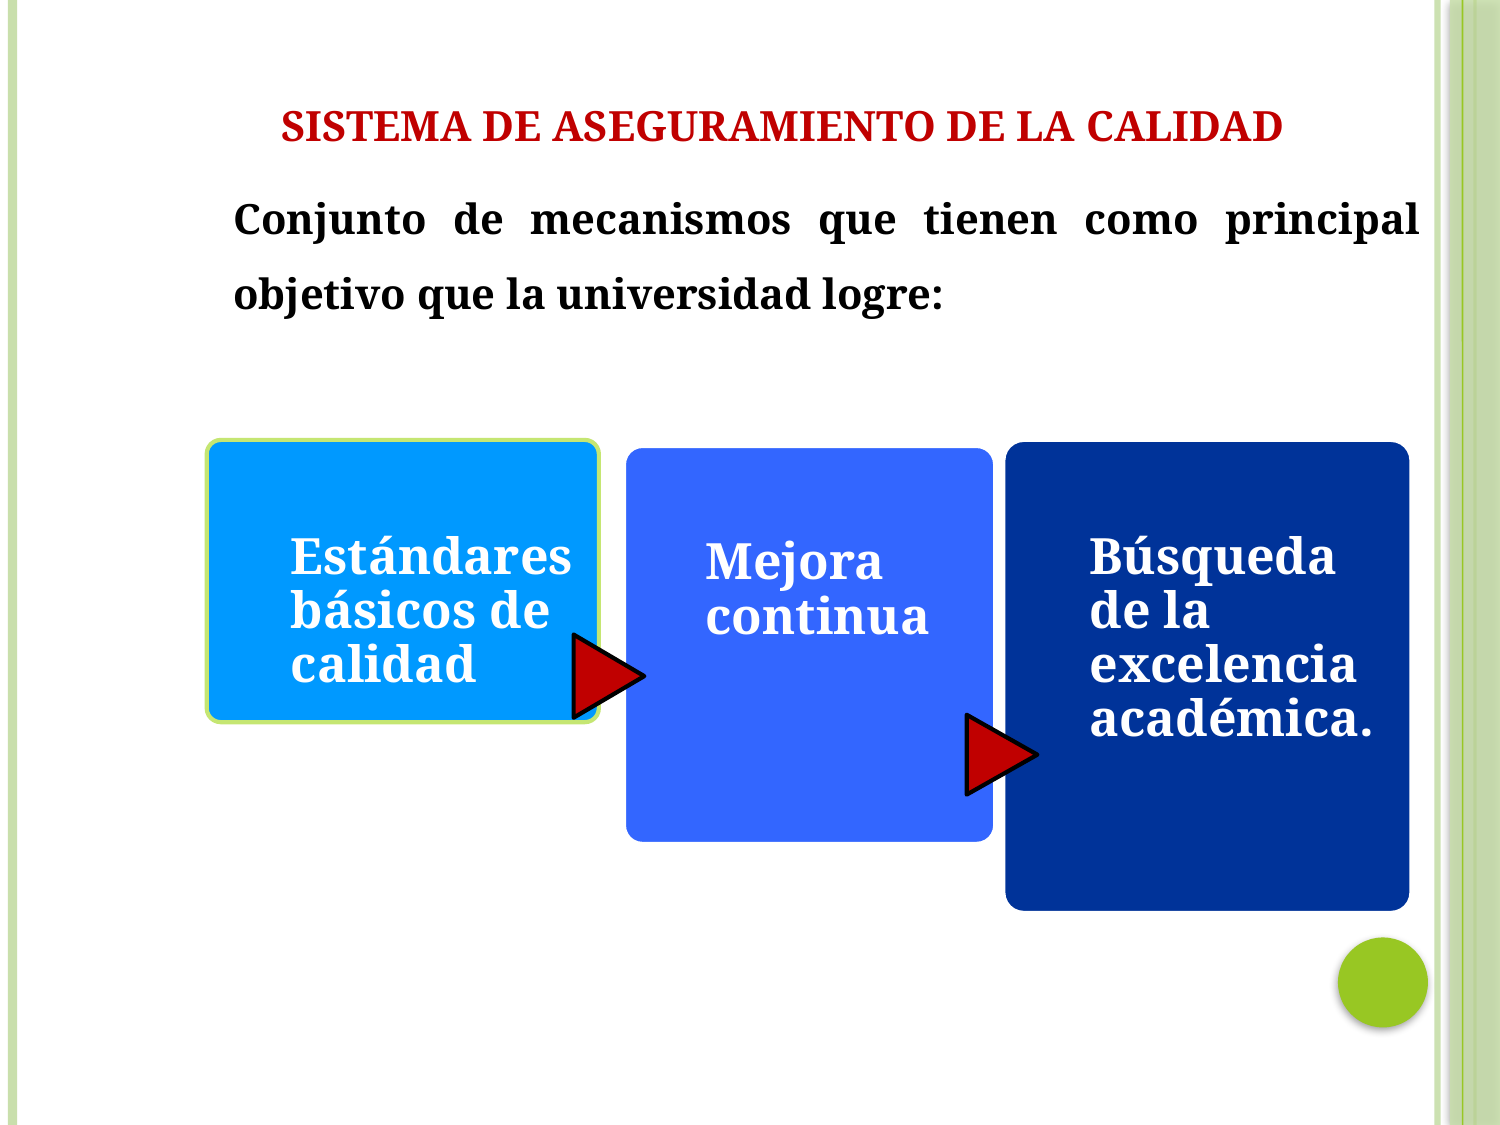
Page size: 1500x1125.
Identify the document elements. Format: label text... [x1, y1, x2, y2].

text_box Conjunto de mecanismos que tienen como principal objetivo que la universidad logre: [218, 160, 1435, 326]
text_box SISTEMA DE ASEGURAMIENTO DE LA CALIDAD [112, 67, 1454, 158]
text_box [206, 408, 1413, 1077]
